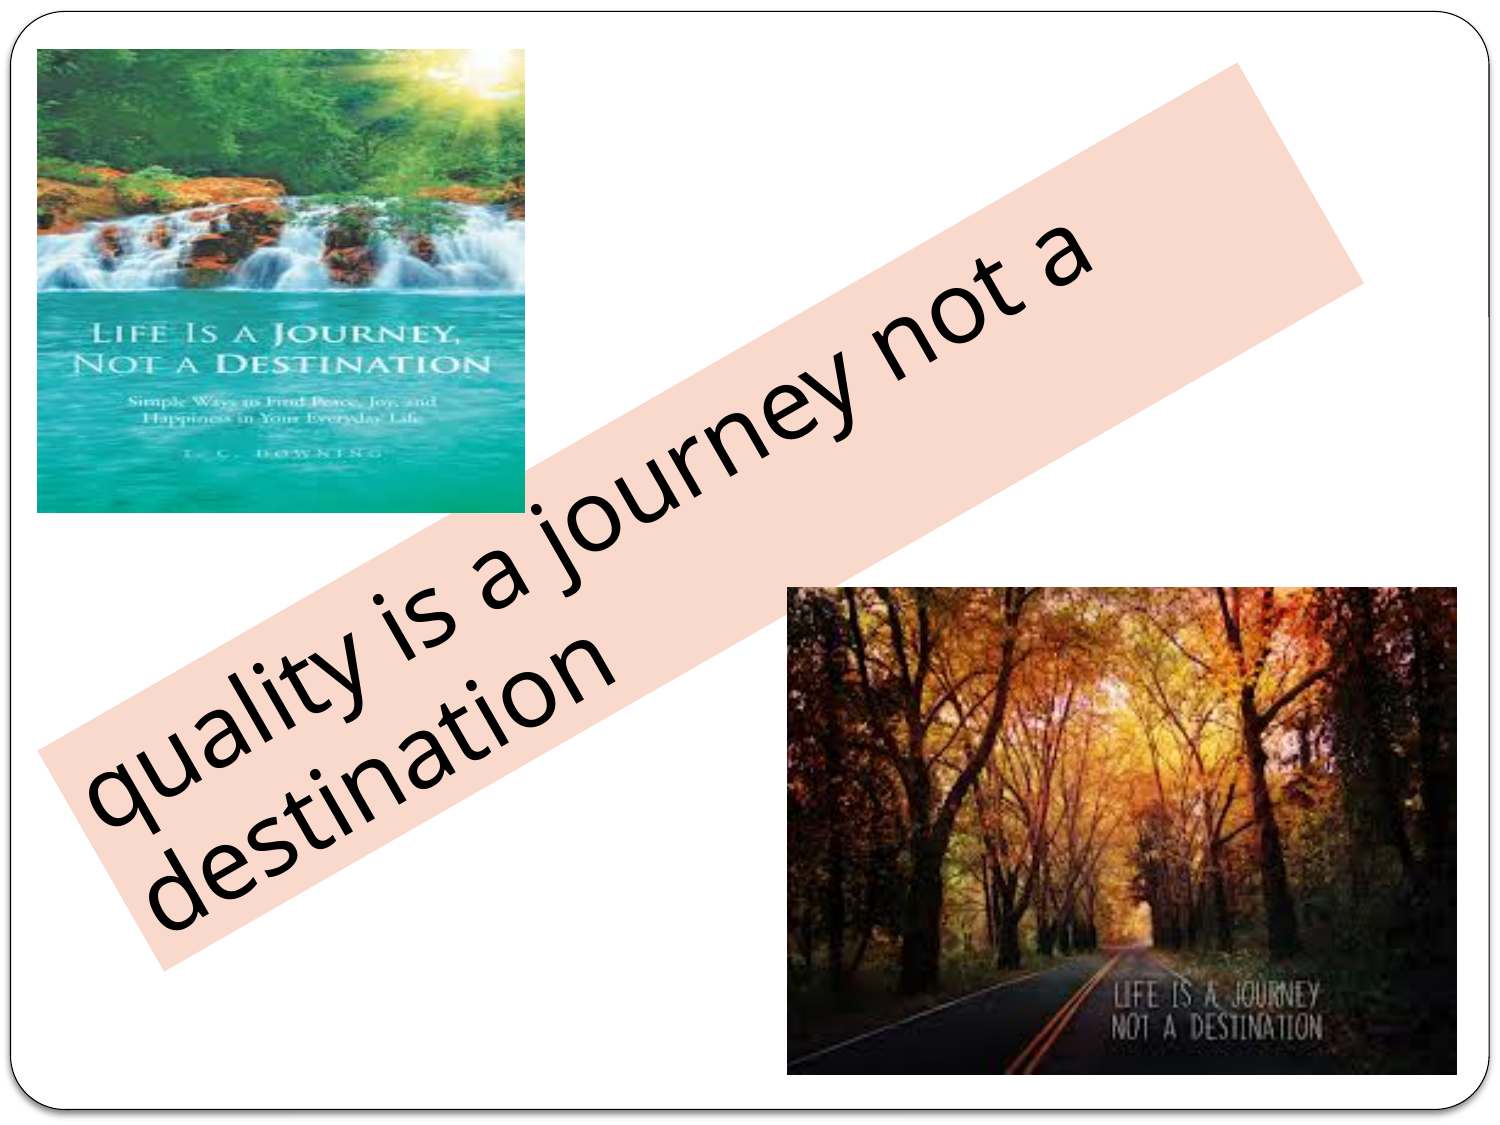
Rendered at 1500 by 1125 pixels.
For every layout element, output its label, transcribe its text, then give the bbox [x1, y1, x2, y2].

picture [37, 49, 526, 513]
picture [787, 587, 1457, 1075]
text_box quality is a journey not a destination [37, 62, 1365, 972]
